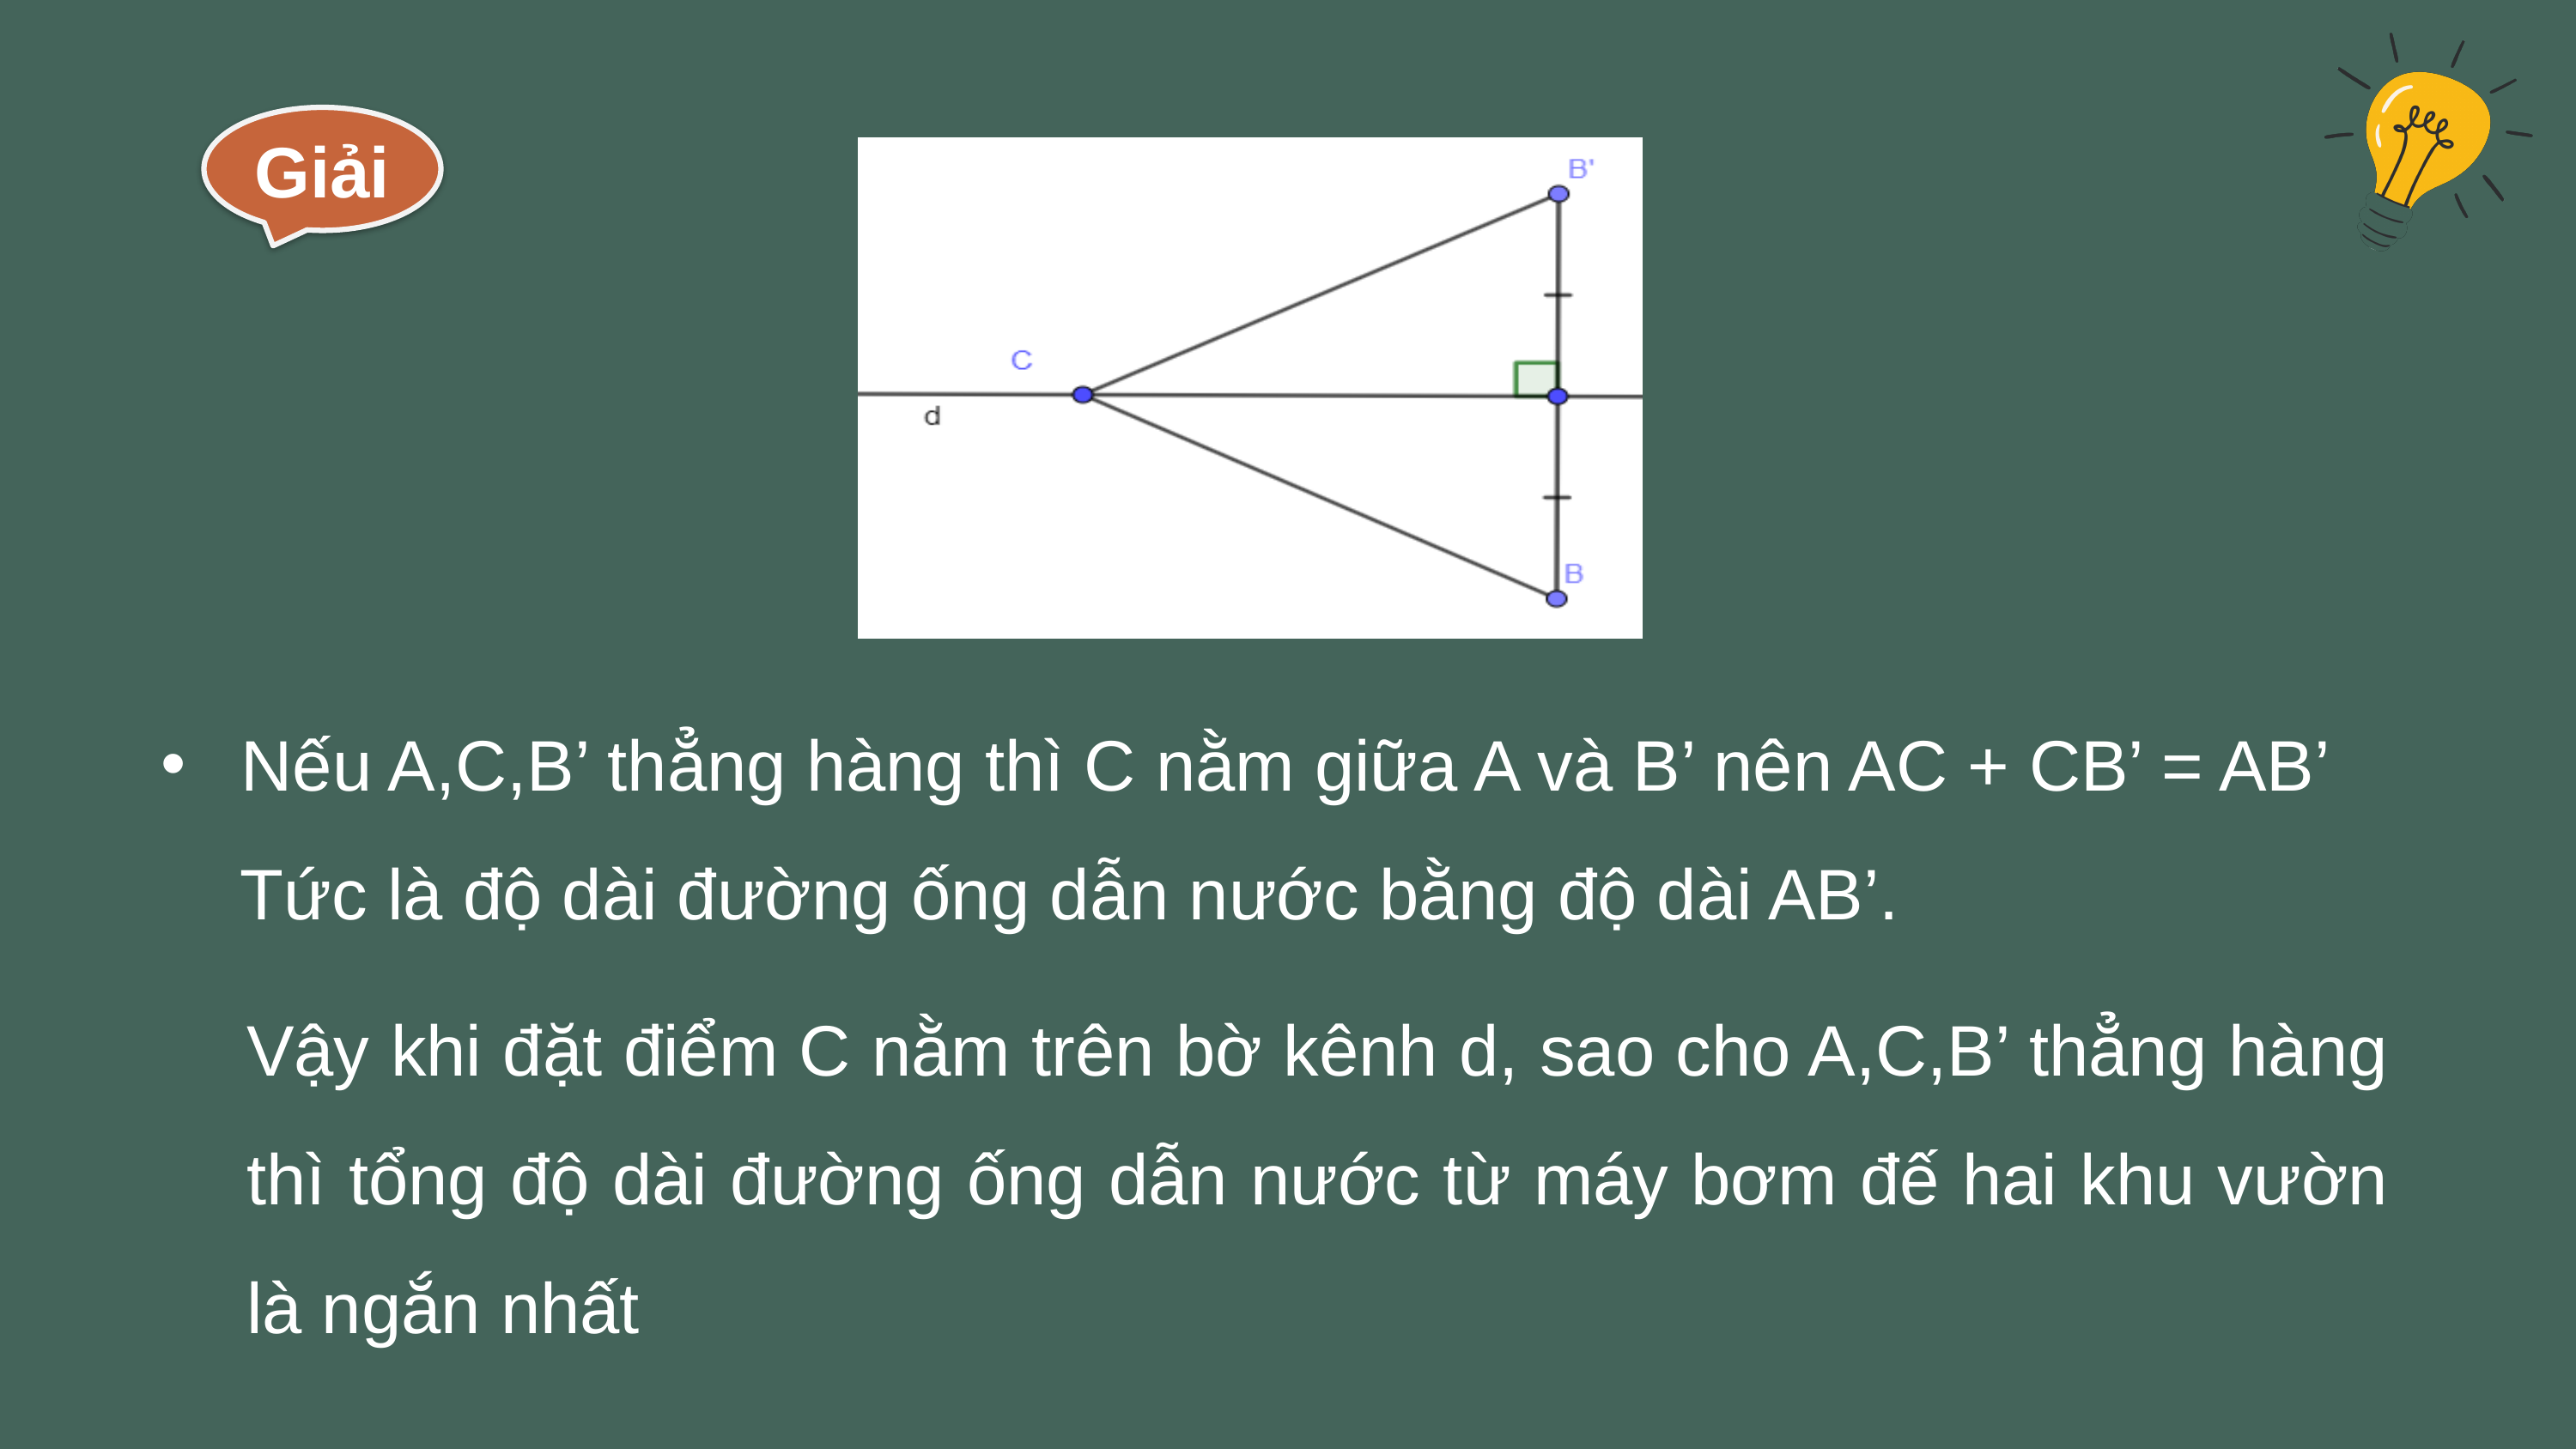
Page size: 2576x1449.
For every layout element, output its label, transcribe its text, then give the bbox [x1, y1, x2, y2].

text_box Vậy khi đặt điểm C nằm trên bờ kênh d, sao cho A,C,B’ thẳng hàng thì tổng độ dài đường ống dẫn nước từ máy bơm đế hai khu vườn là ngắn nhất [234, 955, 2403, 1355]
text_box Giải [204, 107, 441, 246]
picture [2276, 0, 2556, 289]
picture [858, 136, 1643, 639]
text_box Nếu A,C,B’ thẳng hàng thì C nằm giữa A và B’ nên AC + CB’ = AB’ Tức là độ dài đường ống dẫn nước bằng độ dài AB’. [148, 670, 2553, 941]
